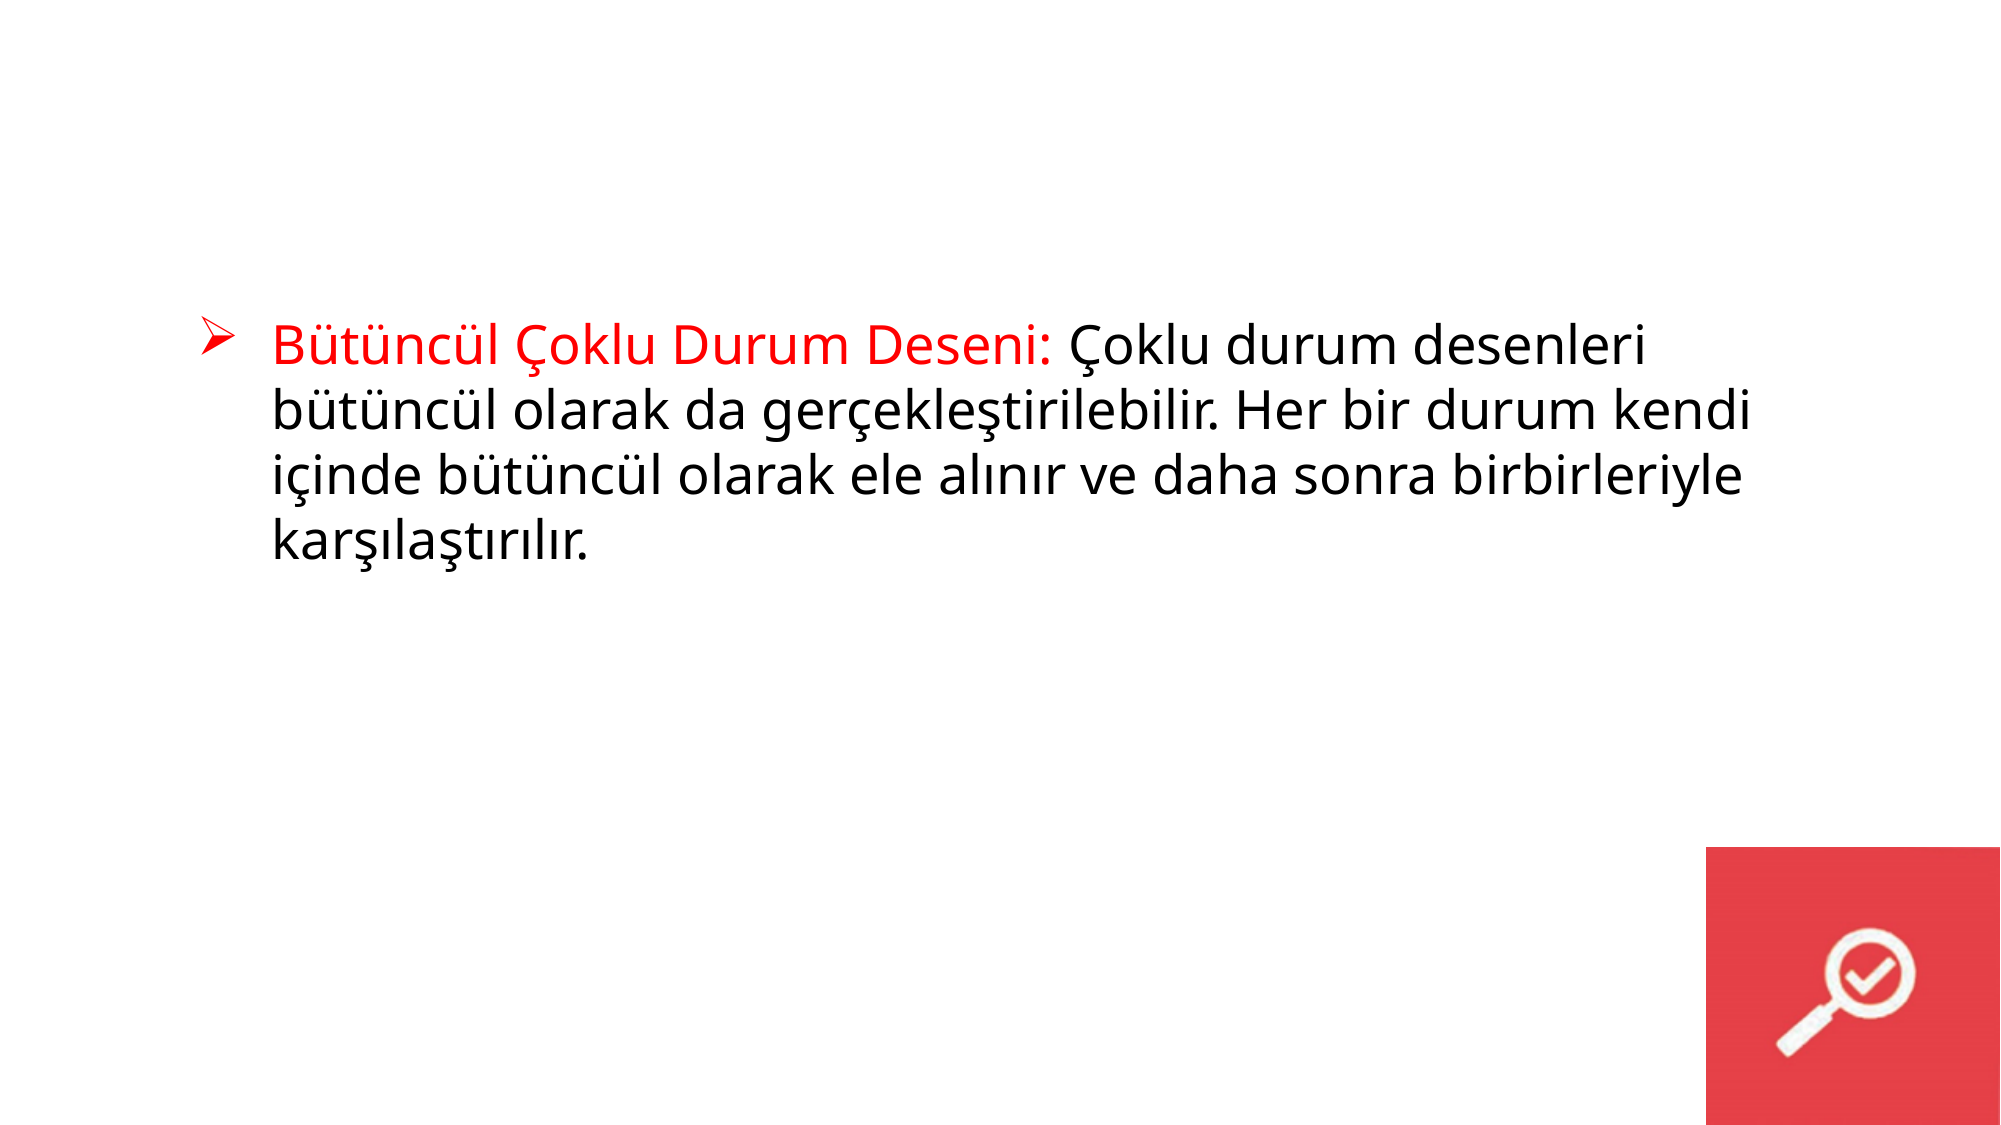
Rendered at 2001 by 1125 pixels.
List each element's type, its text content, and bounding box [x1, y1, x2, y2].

picture [1706, 847, 2000, 1125]
text_box Bütüncül Çoklu Durum Deseni: Çoklu durum desenleri bütüncül olarak da gerçekleştirilebilir. Her bir durum kendi içinde bütüncül olarak ele alınır ve daha sonra birbirleriyle karşılaştırılır. [182, 303, 1875, 578]
